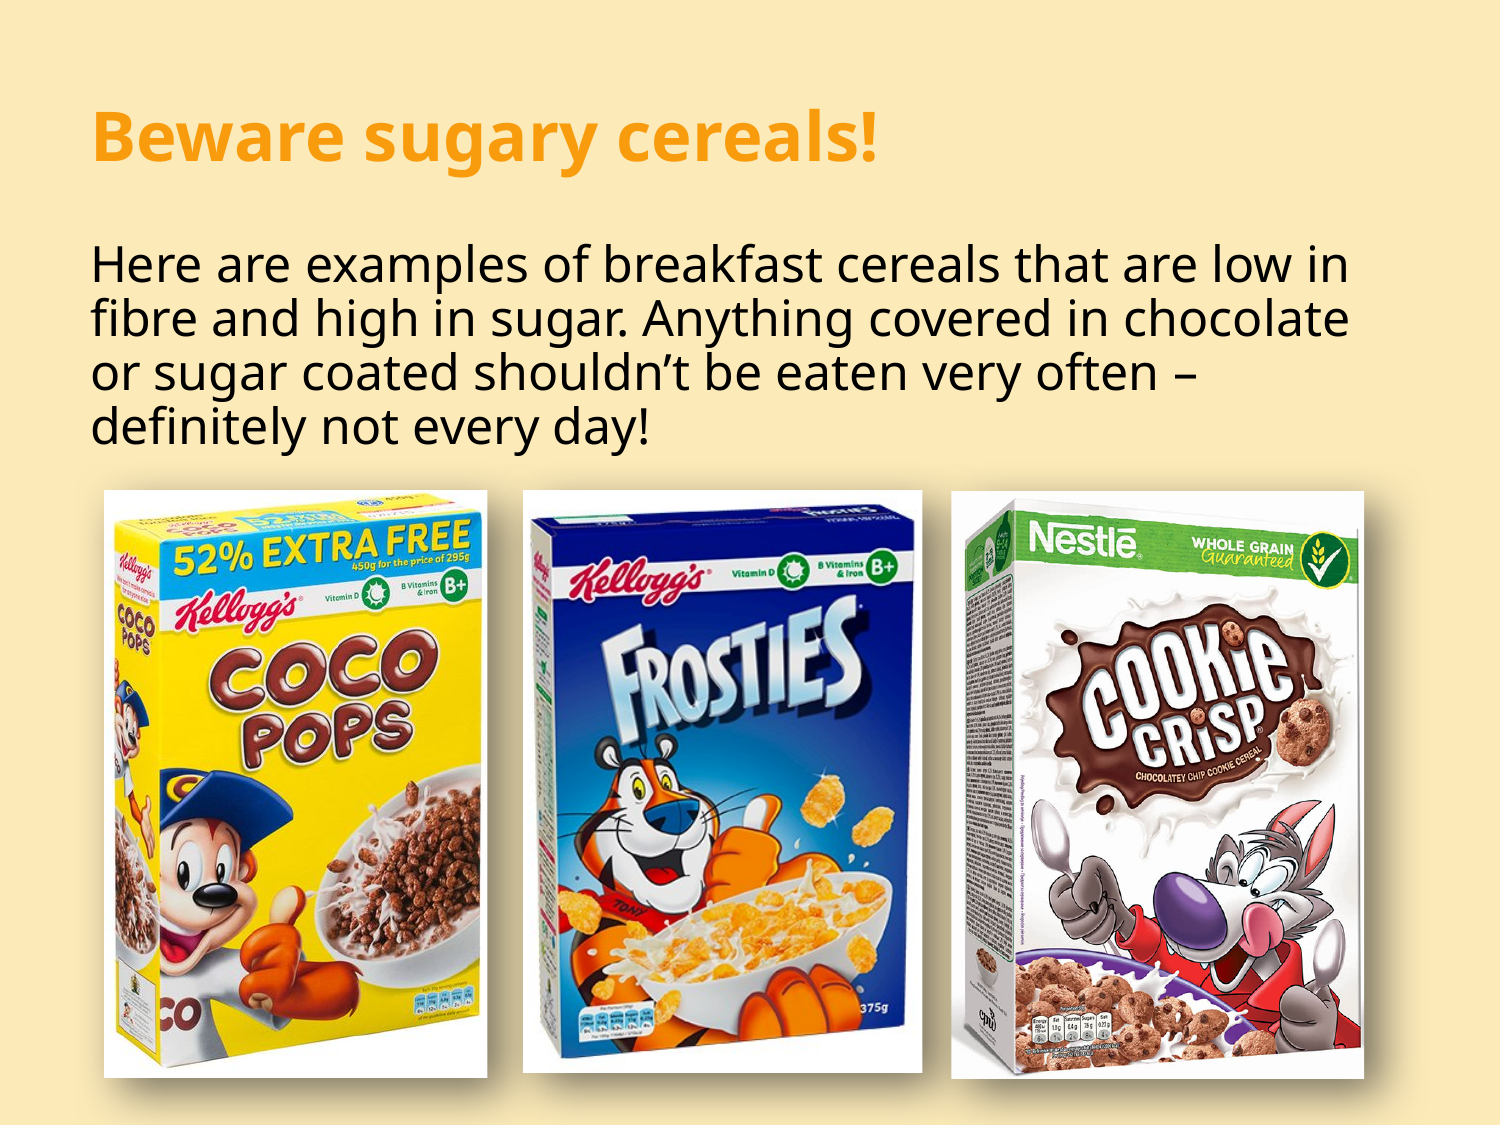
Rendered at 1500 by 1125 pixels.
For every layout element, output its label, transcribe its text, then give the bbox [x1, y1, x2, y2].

picture [523, 490, 923, 1073]
title Beware sugary cereals! [75, 45, 1425, 233]
picture [951, 491, 1365, 1079]
list Here are examples of breakfast cereals that are low in fibre and high in sugar. Anything covered in chocolate or sugar coated shouldn’t be eaten very often – definitely not every day! [75, 231, 1400, 1005]
picture [104, 490, 488, 1080]
